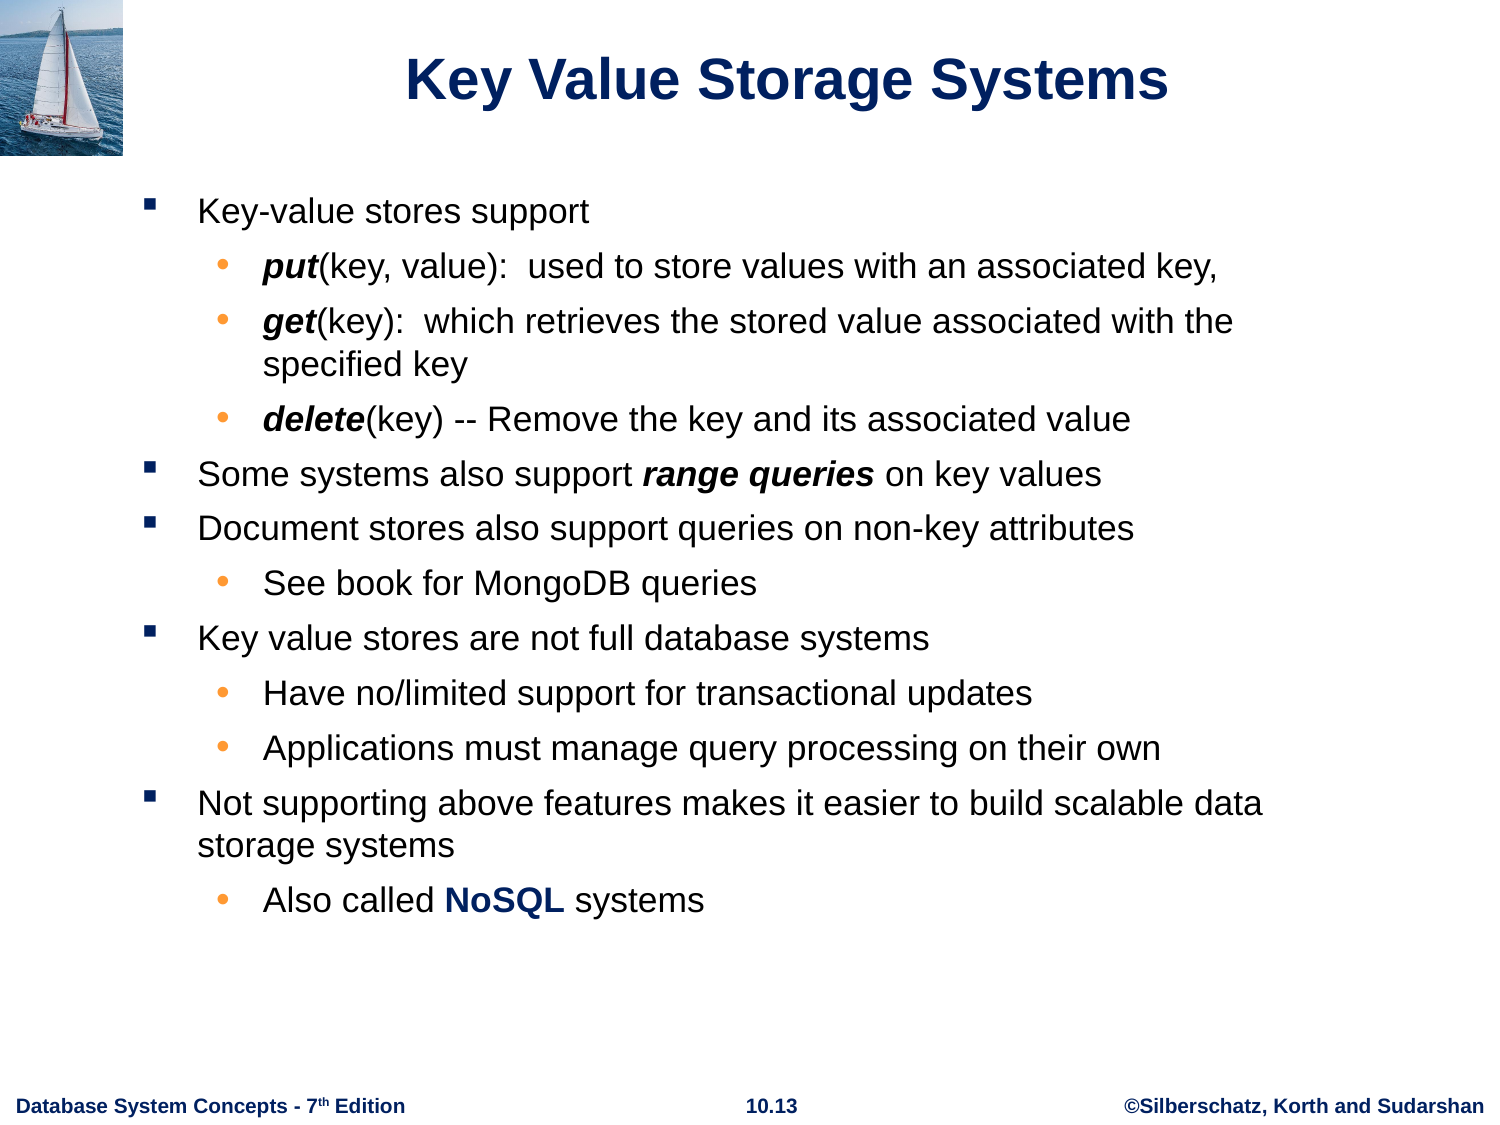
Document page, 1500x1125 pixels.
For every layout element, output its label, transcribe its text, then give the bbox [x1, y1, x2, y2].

list Key-value stores support put(key, value): used to store values with an associated key, get(key): which retrieves the stored value associated with the specified key delete(key) -- Remove the key and its associated value Some systems also support range queries on key values Document stores also support queries on non-key attributes See book for MongoDB queries Key value stores are not full database systems Have no/limited support for transactional updates Applications must manage query processing on their own Not supporting above features makes it easier to build scalable data storage systems Also called NoSQL systems [126, 180, 1381, 984]
title Key Value Storage Systems [125, 18, 1452, 120]
picture [0, 0, 123, 156]
